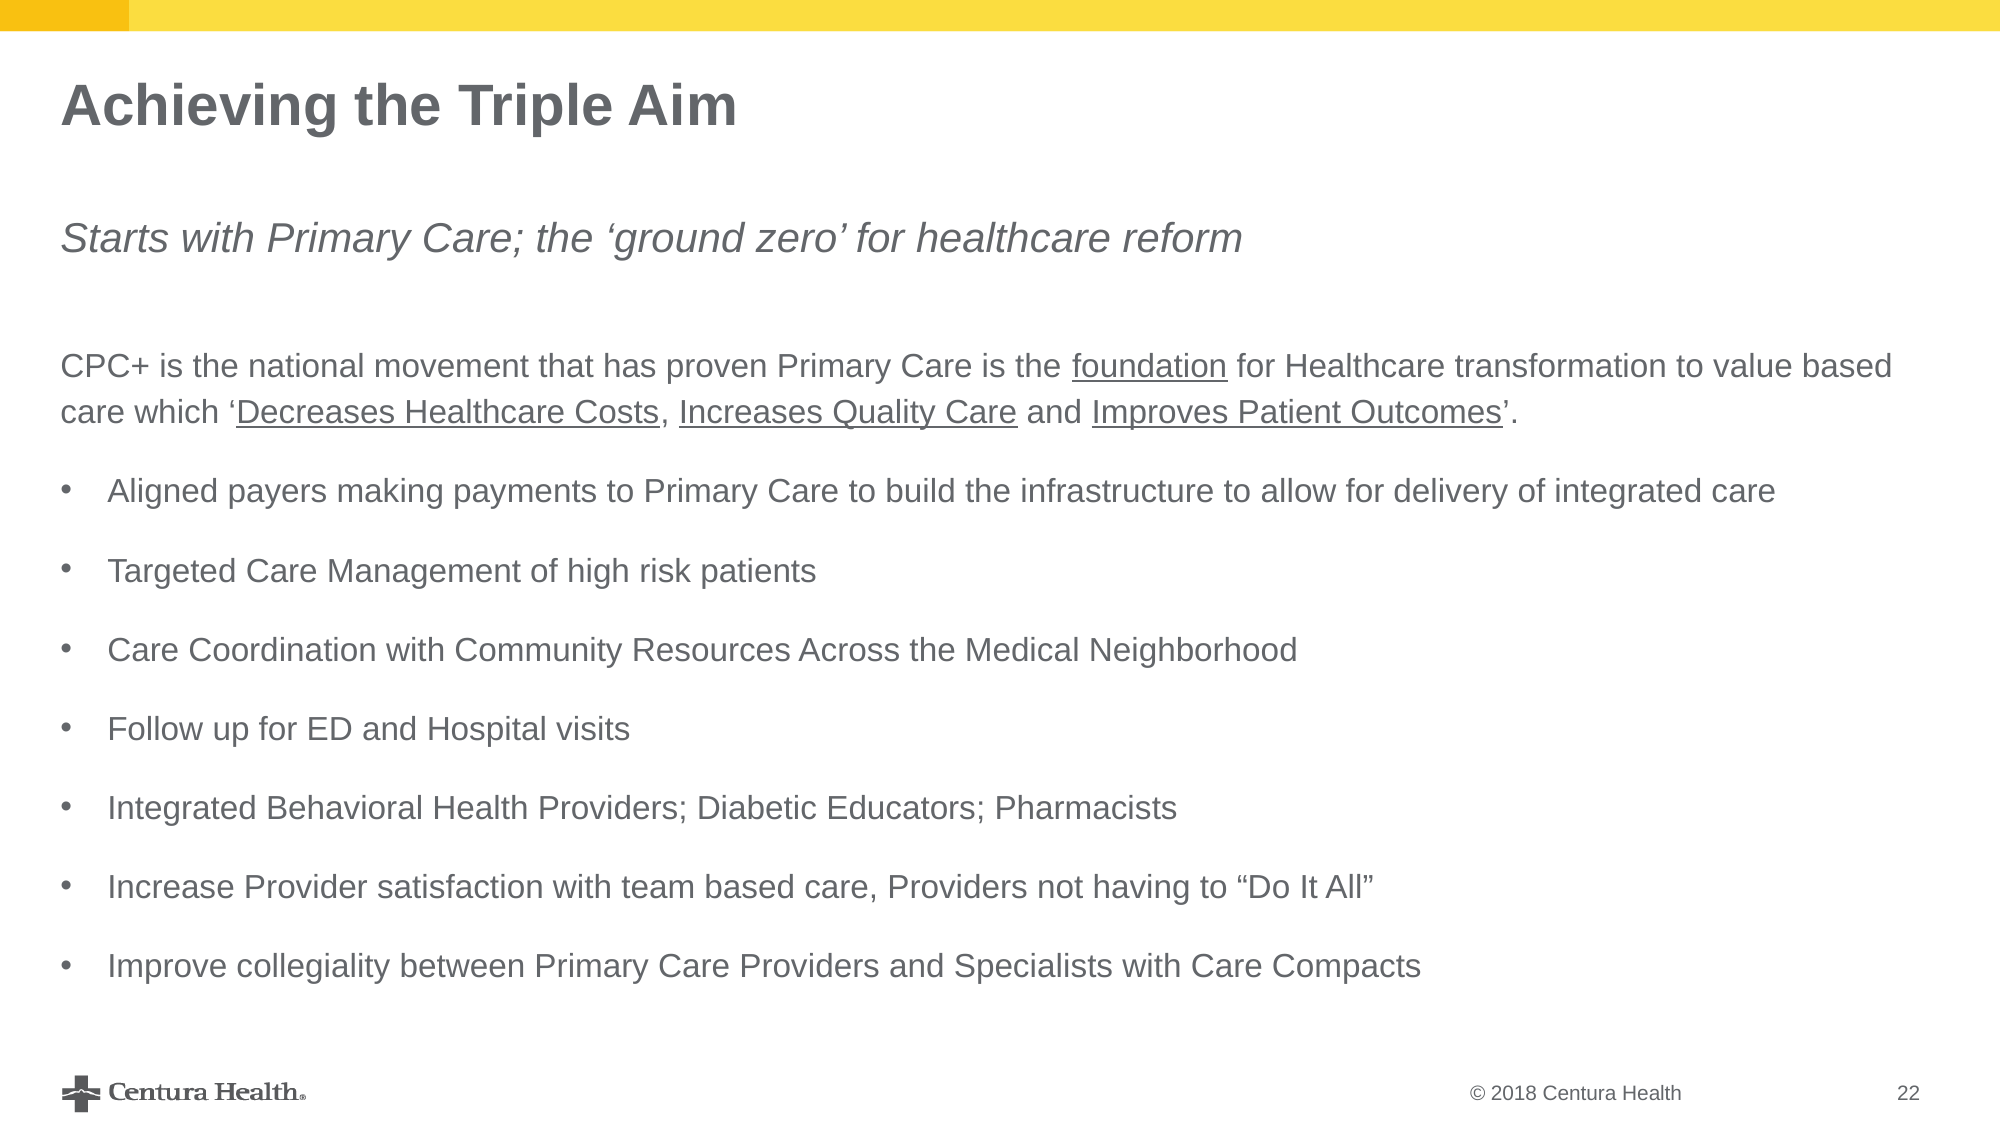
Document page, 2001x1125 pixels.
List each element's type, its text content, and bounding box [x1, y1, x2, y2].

list CPC+ is the national movement that has proven Primary Care is the foundation for Healthcare transformation to value based care which ‘Decreases Healthcare Costs, Increases Quality Care and Improves Patient Outcomes’. Aligned payers making payments to Primary Care to build the infrastructure to allow for delivery of integrated care Targeted Care Management of high risk patients Care Coordination with Community Resources Across the Medical Neighborhood Follow up for ED and Hospital visits Integrated Behavioral Health Providers; Diabetic Educators; Pharmacists Increase Provider satisfaction with team based care, Providers not having to “Do It All” Improve collegiality between Primary Care Providers and Specialists with Care Compacts [60, 338, 1929, 1032]
picture [0, 0, 2000, 1125]
title Achieving the Triple Aim [60, 75, 961, 194]
slide_number 22 [1470, 1079, 1921, 1114]
list Starts with Primary Care; the ‘ground zero’ for healthcare reform [60, 216, 1263, 316]
